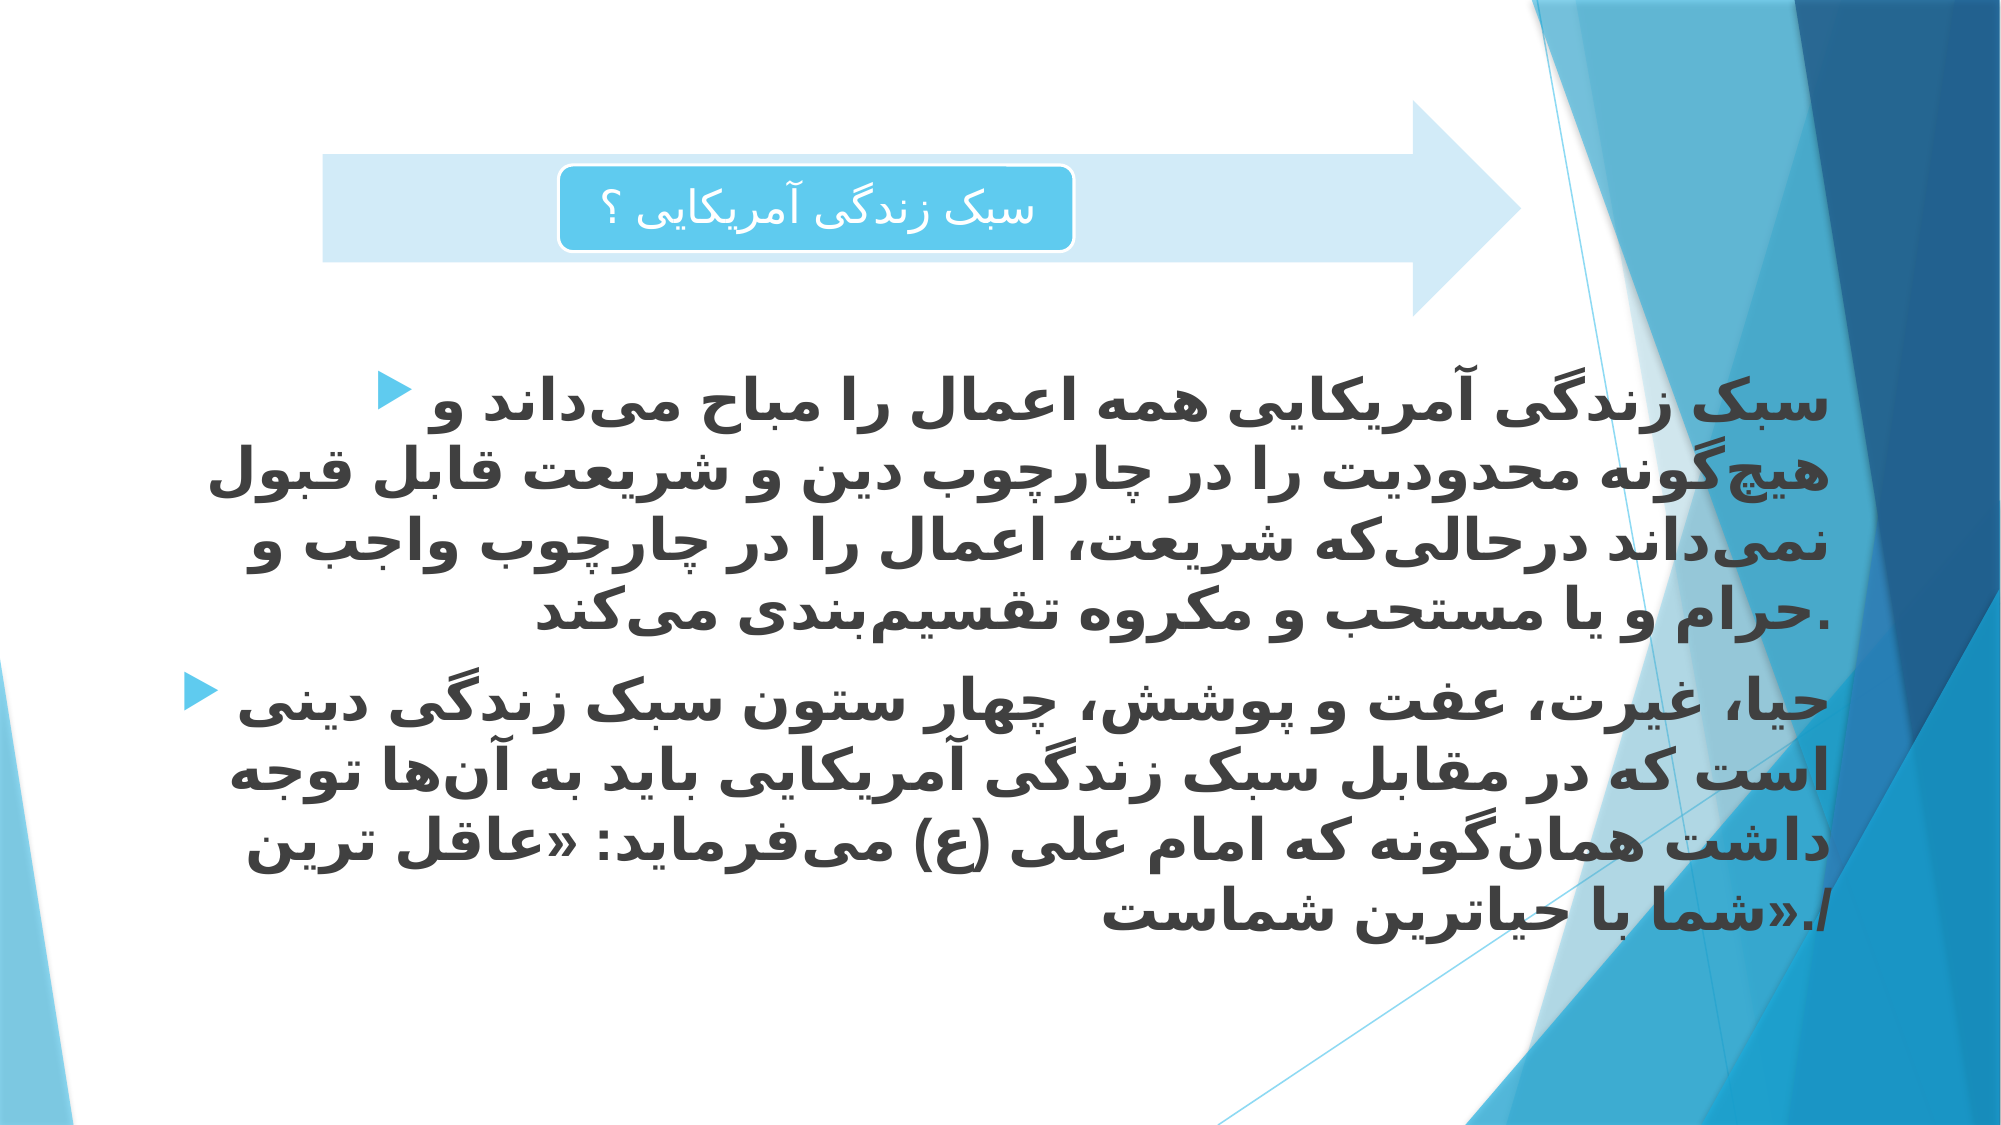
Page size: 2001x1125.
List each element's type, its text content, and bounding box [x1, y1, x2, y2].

list سبک زندگی آمریکایی همه اعمال را مباح می‌داند و هیچ‌گونه محدودیت را در چارچوب دین و شریعت قابل قبول نمی‌داند درحالی‌که شریعت، اعمال را در چارچوب واجب و حرام و یا مستحب و مکروه تقسیم‌بندی می‌کند. حیا، غیرت، عفت و پوشش، چهار ستون سبک زندگی دینی است که در مقابل سبک زندگی آمریکایی باید به آن‌ها توجه داشت همان‌گونه که امام علی (ع) می‌فرماید: «عاقل ترین شما با حیاترین شماست»./ [111, 354, 1848, 992]
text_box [110, 99, 1522, 318]
